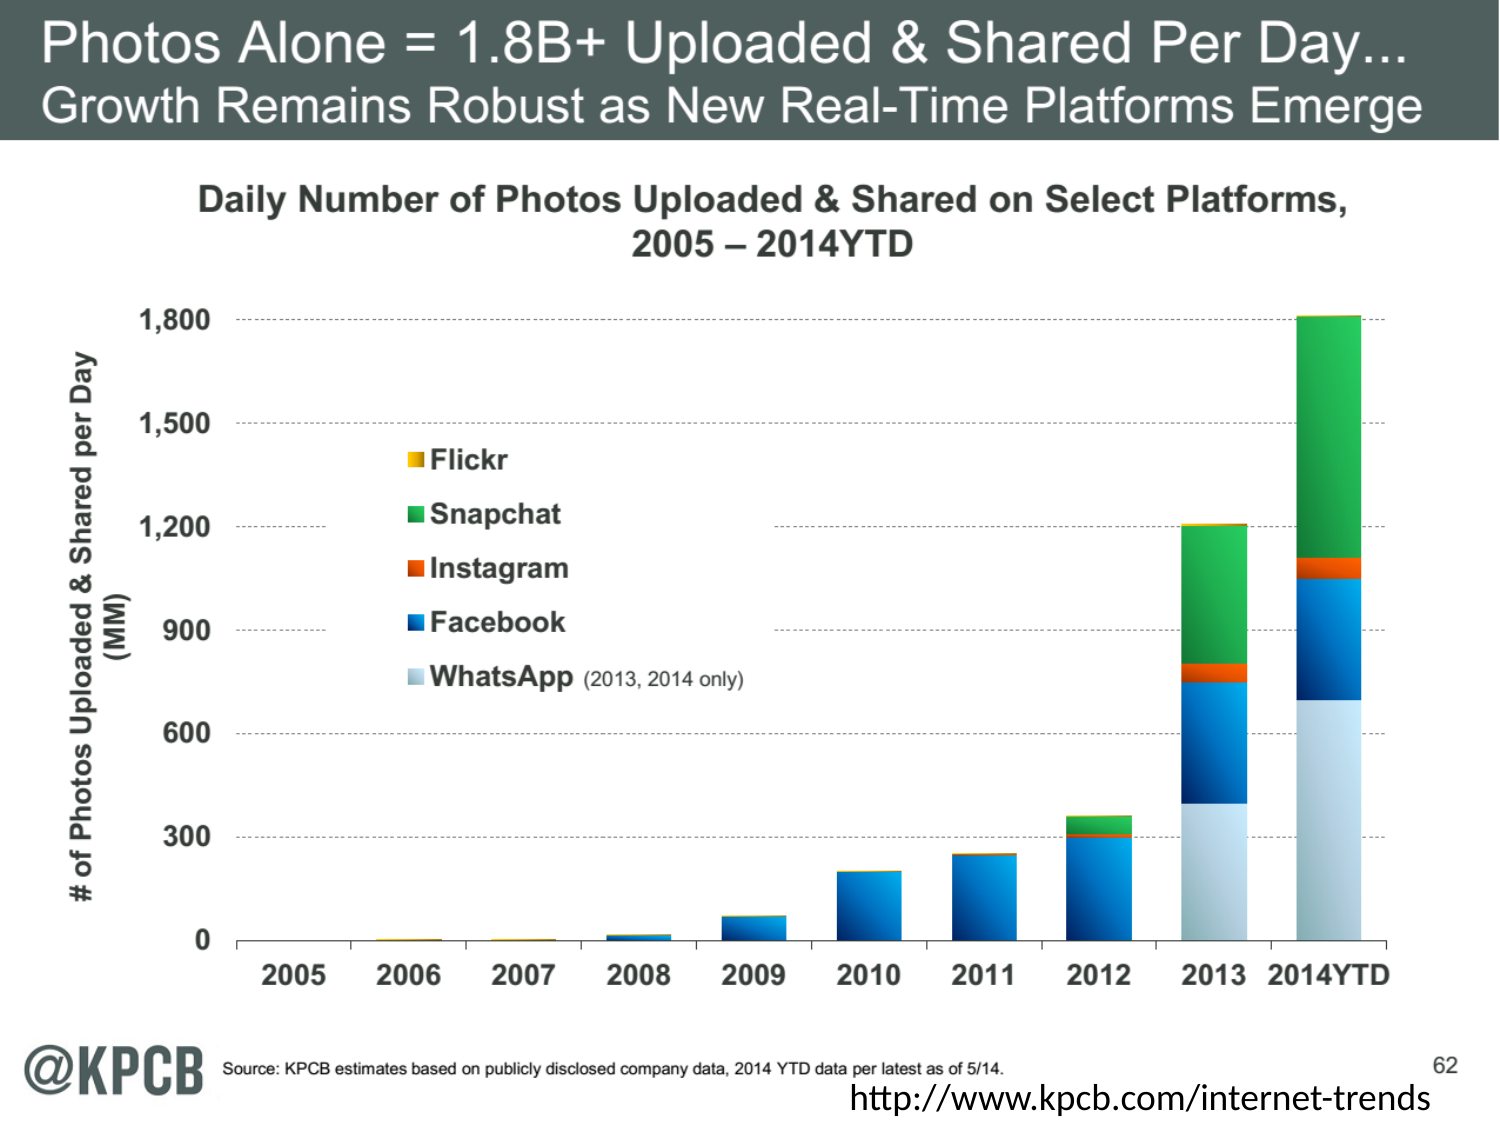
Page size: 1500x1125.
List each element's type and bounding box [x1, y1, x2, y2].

text_box [0, 0, 1500, 1125]
